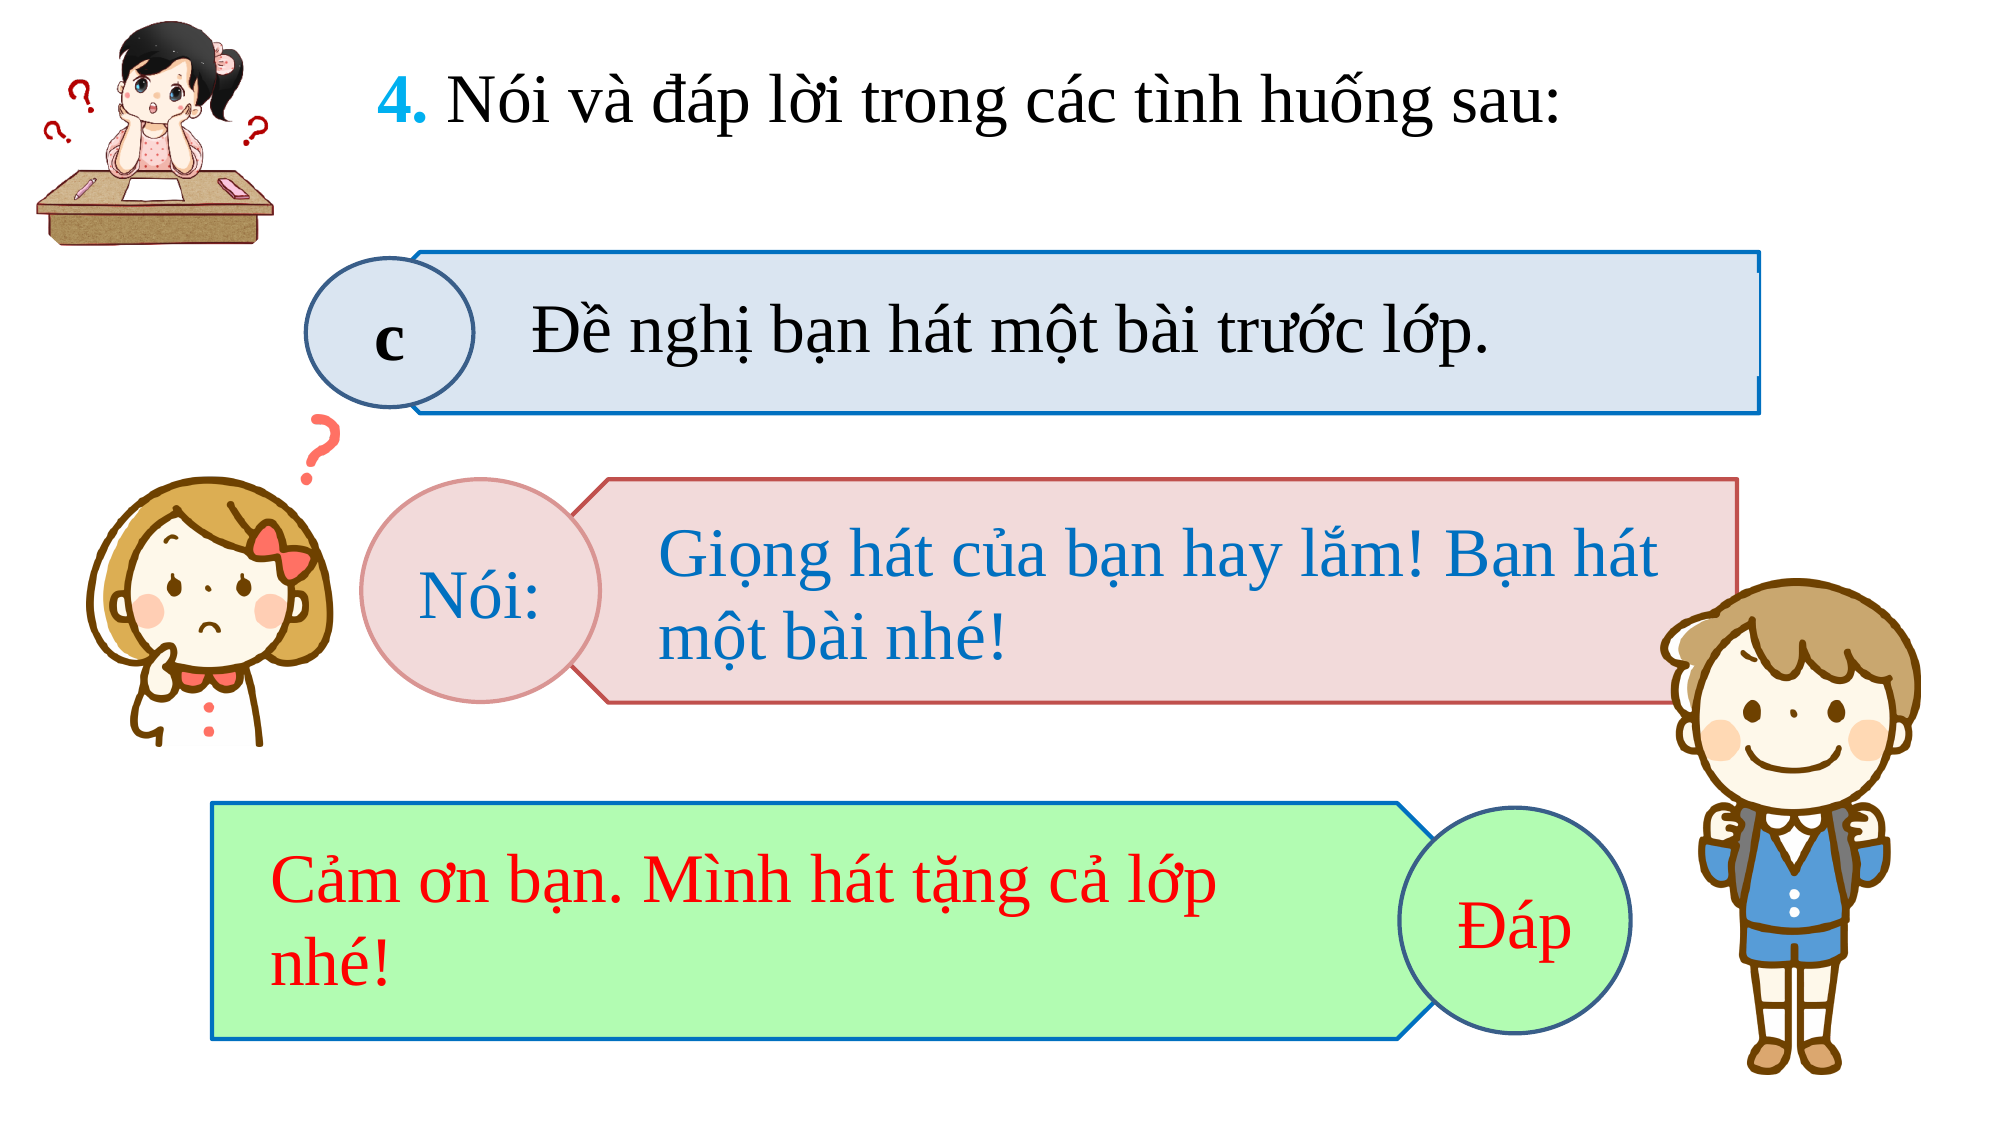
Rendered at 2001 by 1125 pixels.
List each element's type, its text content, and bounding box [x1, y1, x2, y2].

picture [1660, 578, 1922, 1075]
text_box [305, 251, 1760, 414]
text_box 4. Nói và đáp lời trong các tình huống sau: [344, 45, 1924, 145]
picture [85, 414, 340, 748]
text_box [211, 802, 1631, 1040]
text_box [361, 478, 1738, 703]
picture [5, 0, 306, 280]
